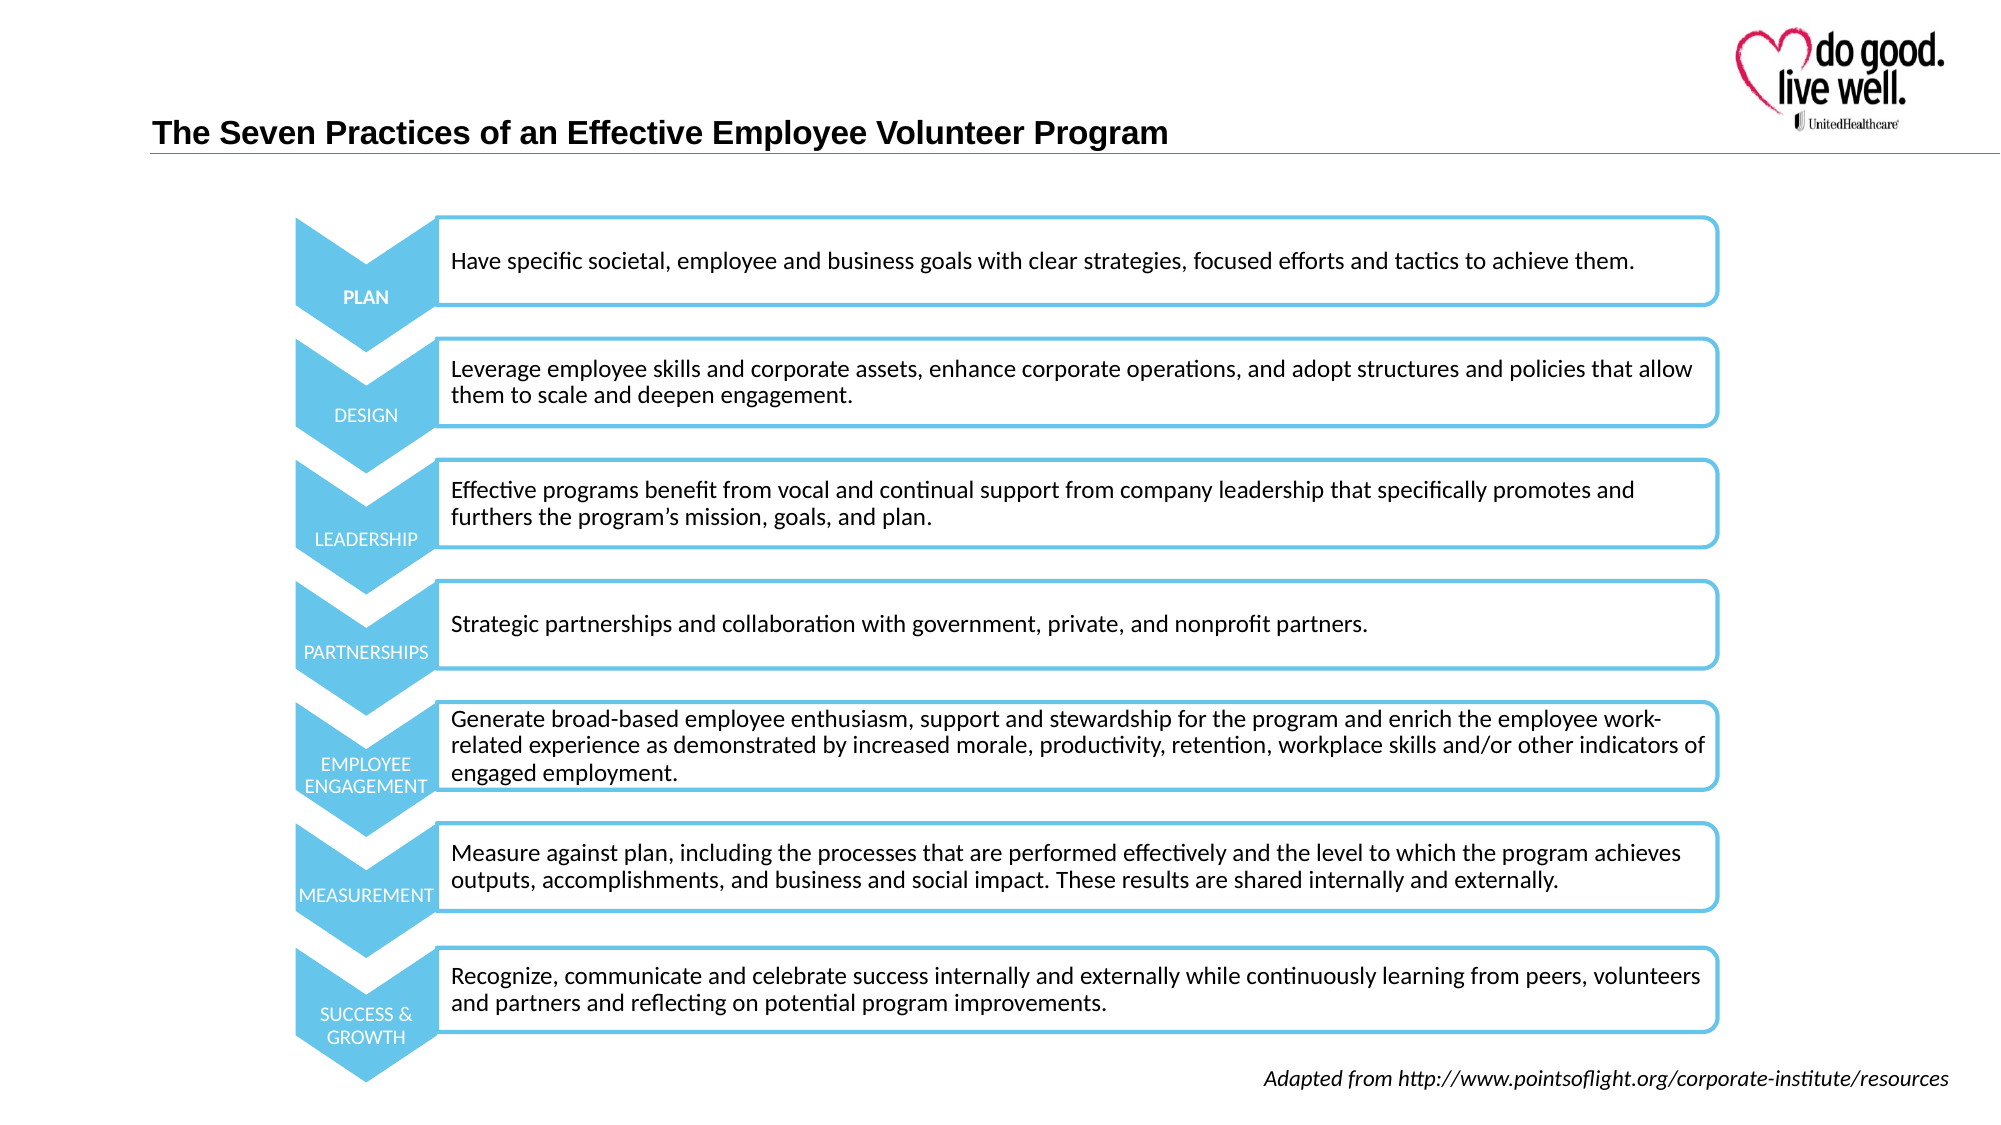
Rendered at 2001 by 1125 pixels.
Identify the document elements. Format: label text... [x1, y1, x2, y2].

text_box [274, 217, 1966, 1101]
picture [1714, 18, 1966, 144]
text_box The Seven Practices of an Effective Employee Volunteer Program [150, 95, 1646, 152]
